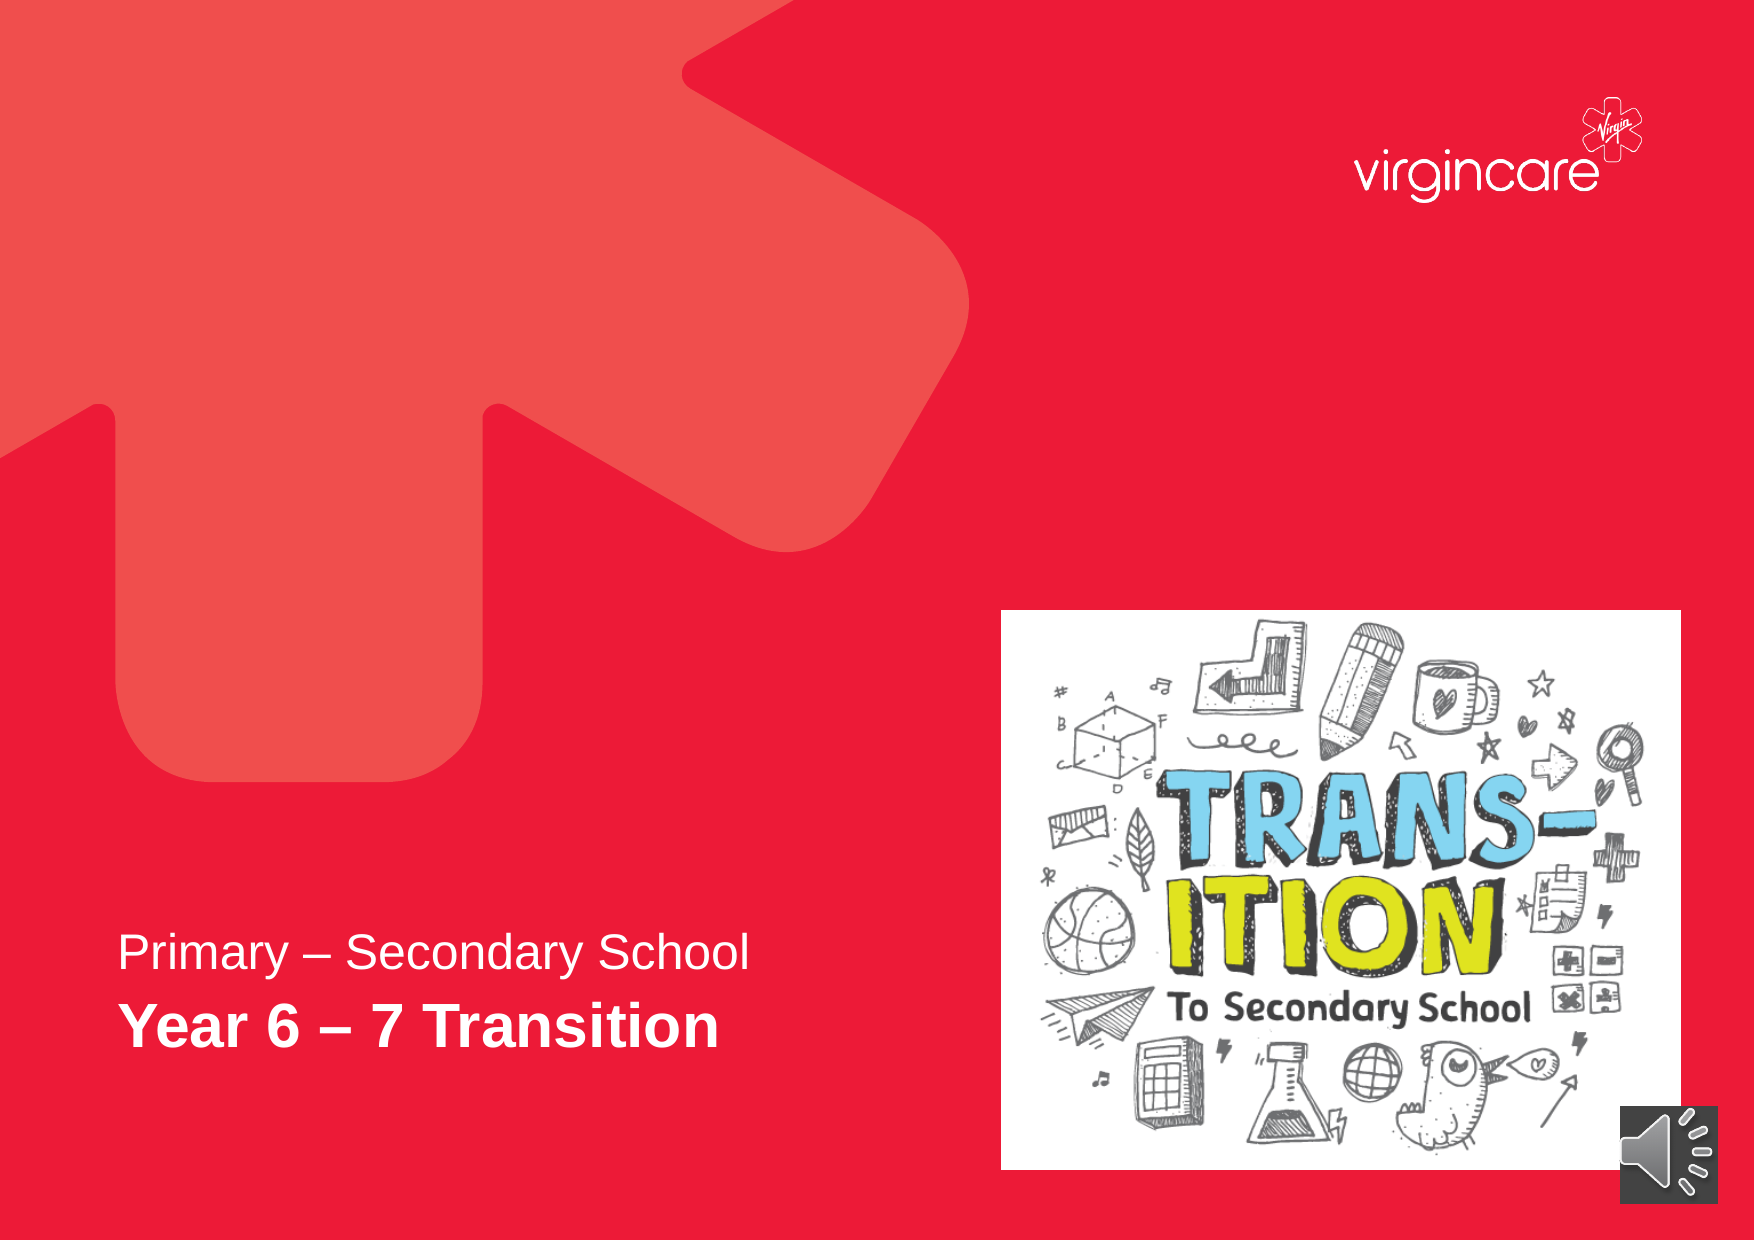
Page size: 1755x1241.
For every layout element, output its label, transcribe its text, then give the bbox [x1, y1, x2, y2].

picture [1354, 97, 1642, 203]
subtitle Primary – Secondary School [117, 919, 996, 985]
picture [1001, 610, 1719, 1206]
title Year 6 – 7 Transition [117, 985, 996, 1061]
